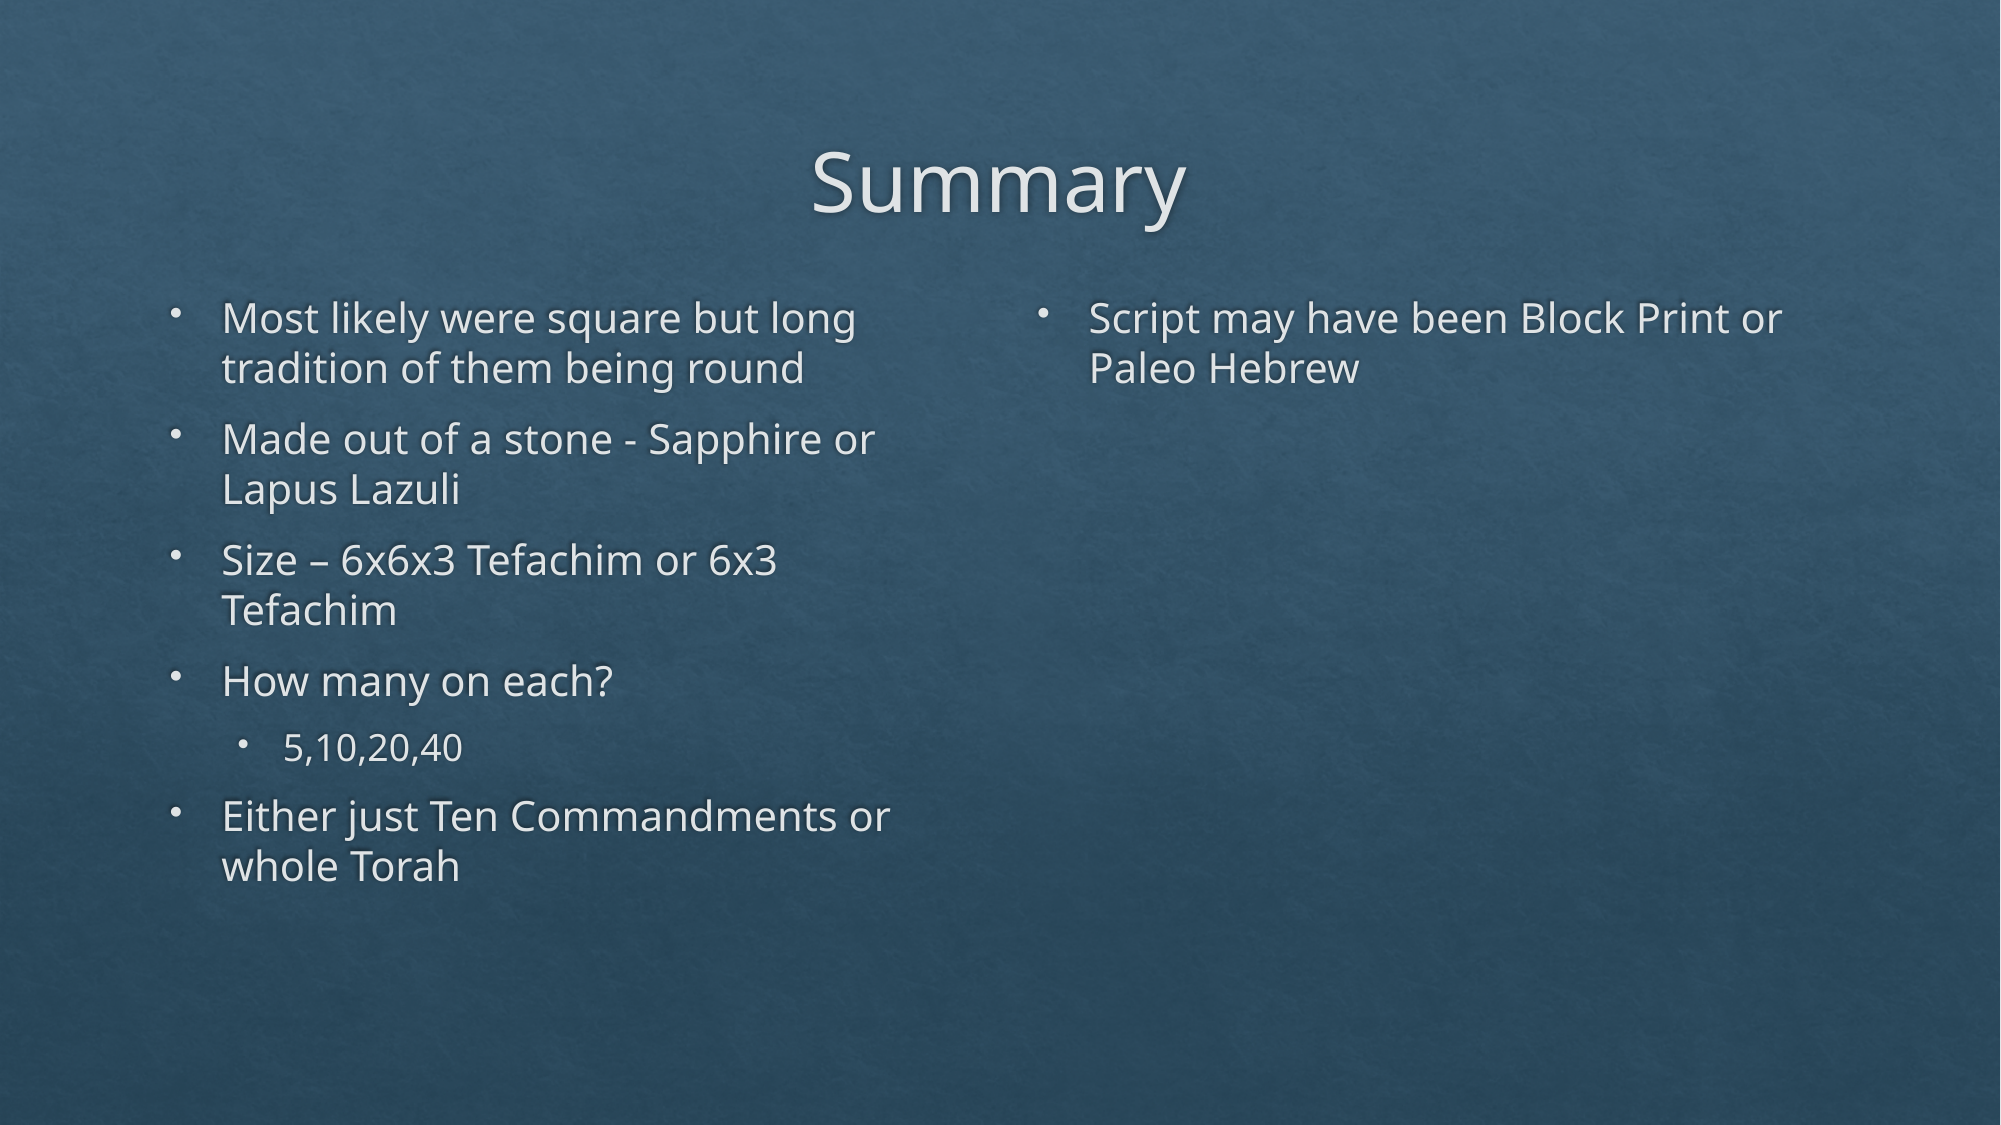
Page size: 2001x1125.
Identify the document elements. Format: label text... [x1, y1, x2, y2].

list Script may have been Block Print or Paleo Hebrew [1017, 284, 1849, 950]
list Most likely were square but long tradition of them being round Made out of a stone - Sapphire or Lapus Lazuli Size – 6x6x3 Tefachim or 6x3 Tefachim How many on each? 5,10,20,40 Either just Ten Commandments or whole Torah [149, 284, 980, 950]
title Summary [149, 99, 1849, 260]
